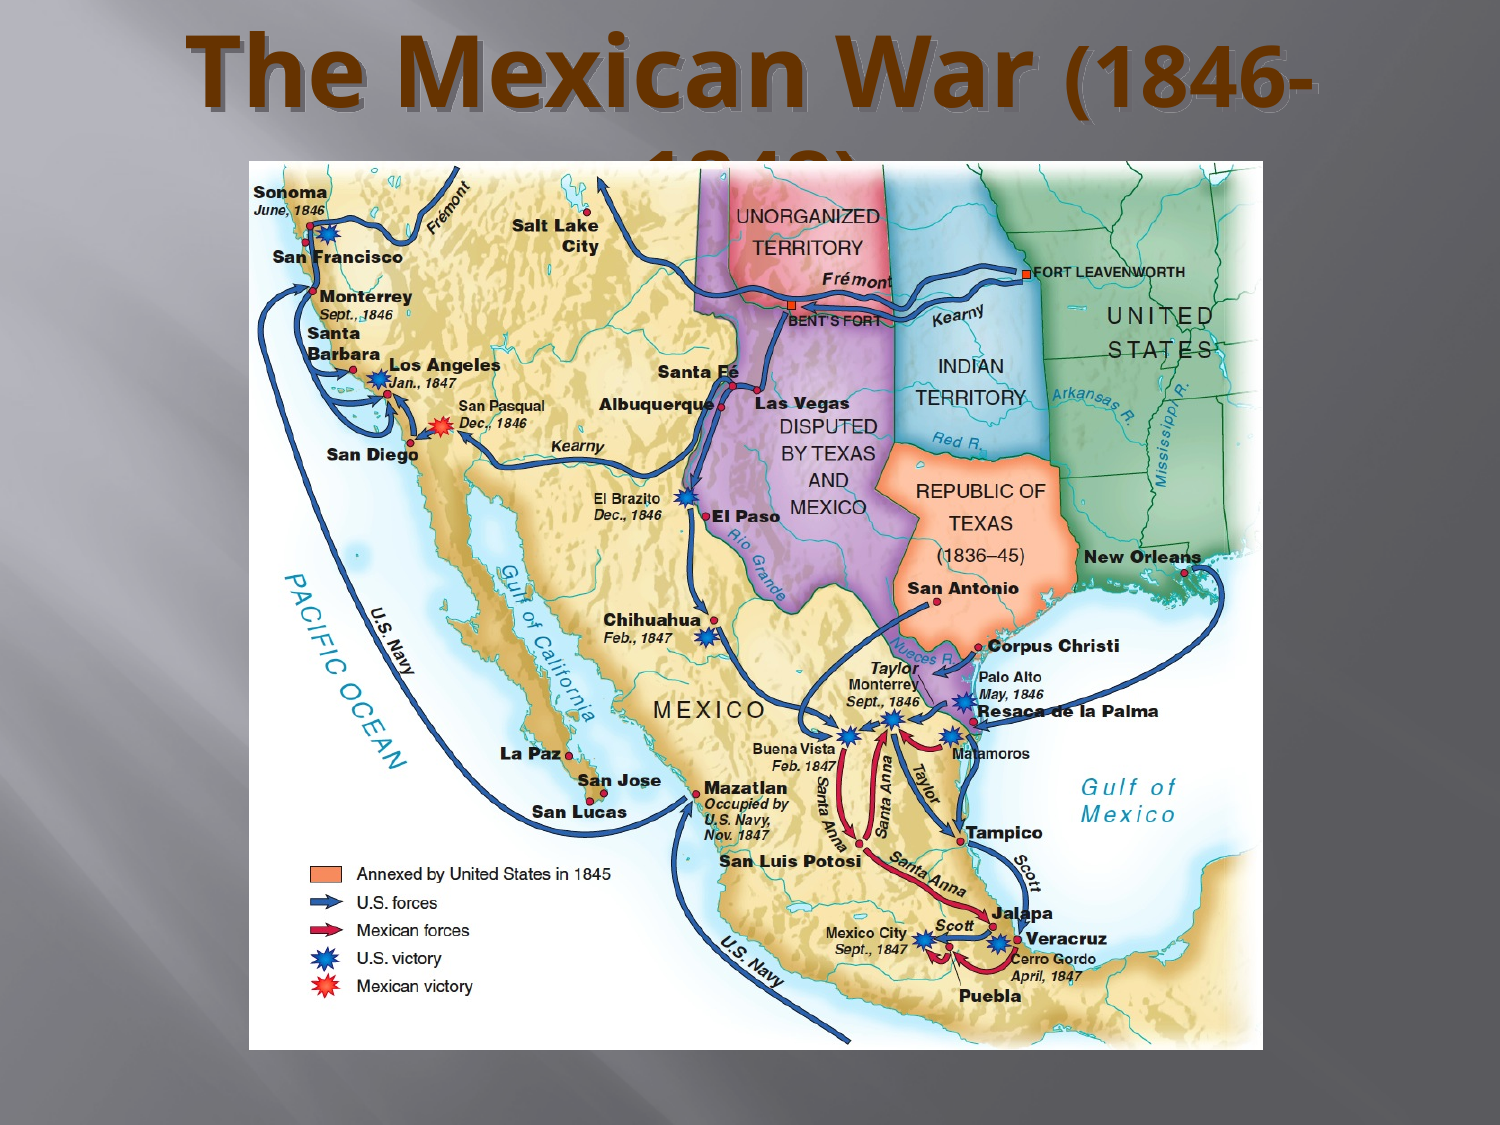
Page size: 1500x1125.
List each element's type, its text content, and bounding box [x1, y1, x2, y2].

title The Mexican War (1846-1848) [75, 0, 1425, 138]
picture [249, 160, 1263, 1051]
